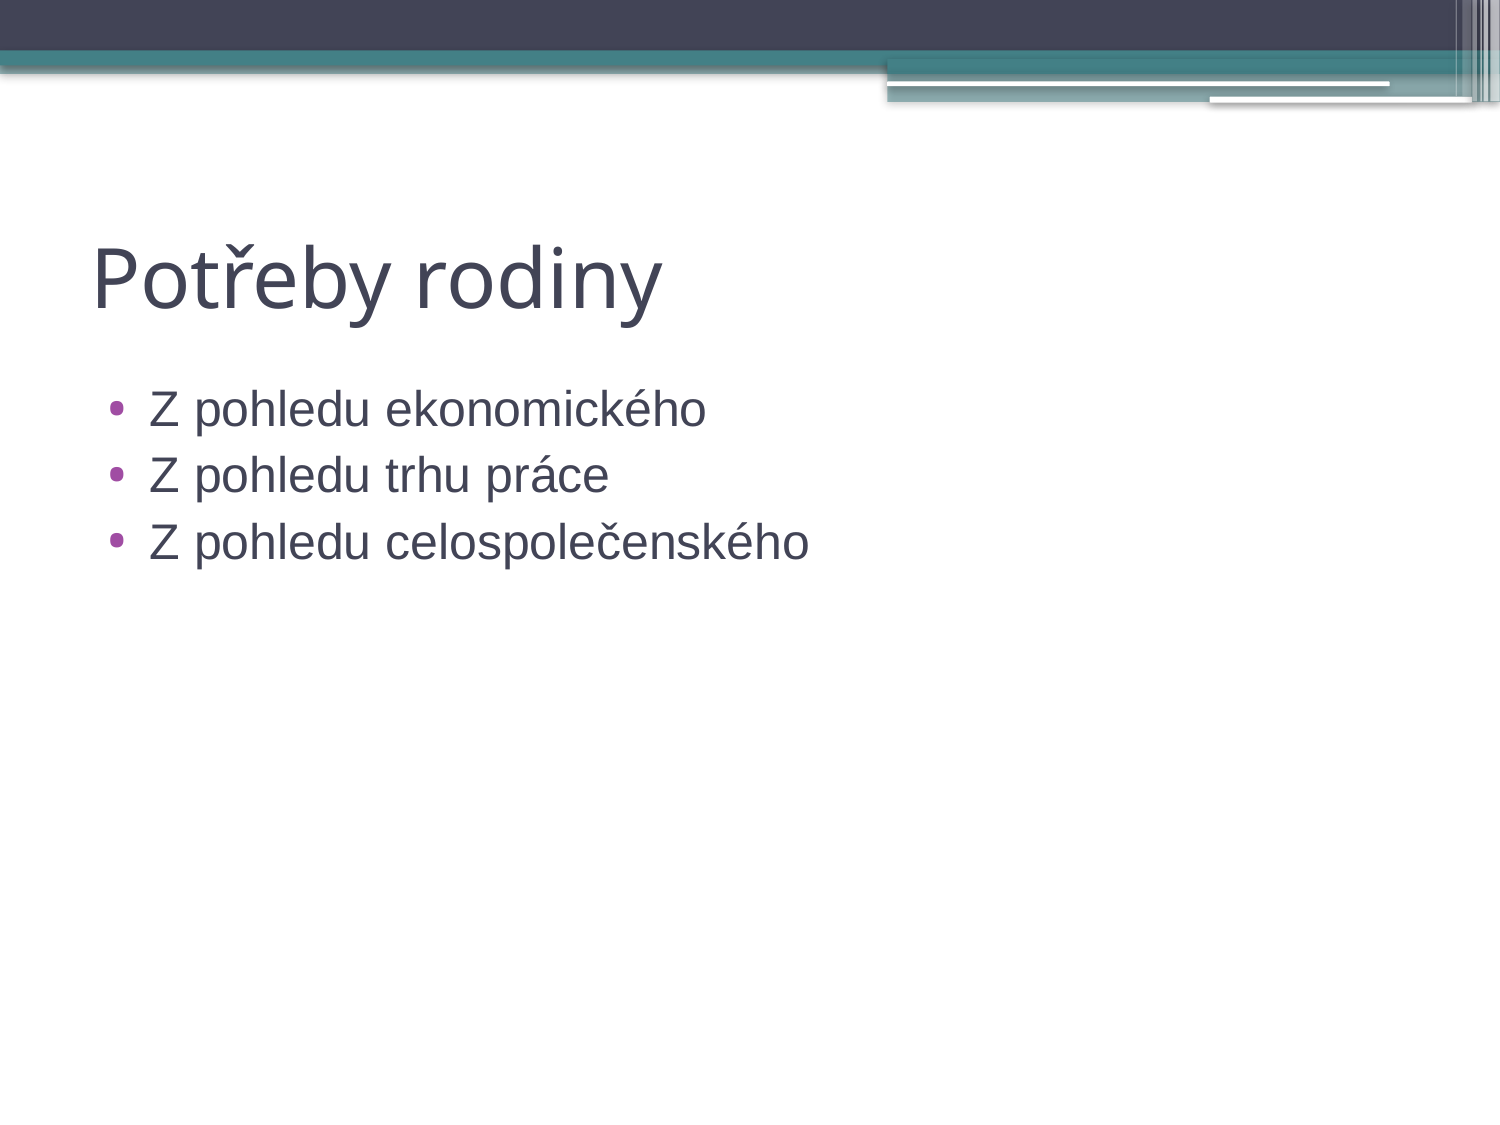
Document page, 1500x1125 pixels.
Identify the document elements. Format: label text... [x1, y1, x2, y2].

list Z pohledu ekonomického Z pohledu trhu práce Z pohledu celospolečenského [75, 369, 1425, 1079]
title Potřeby rodiny [75, 187, 1425, 363]
